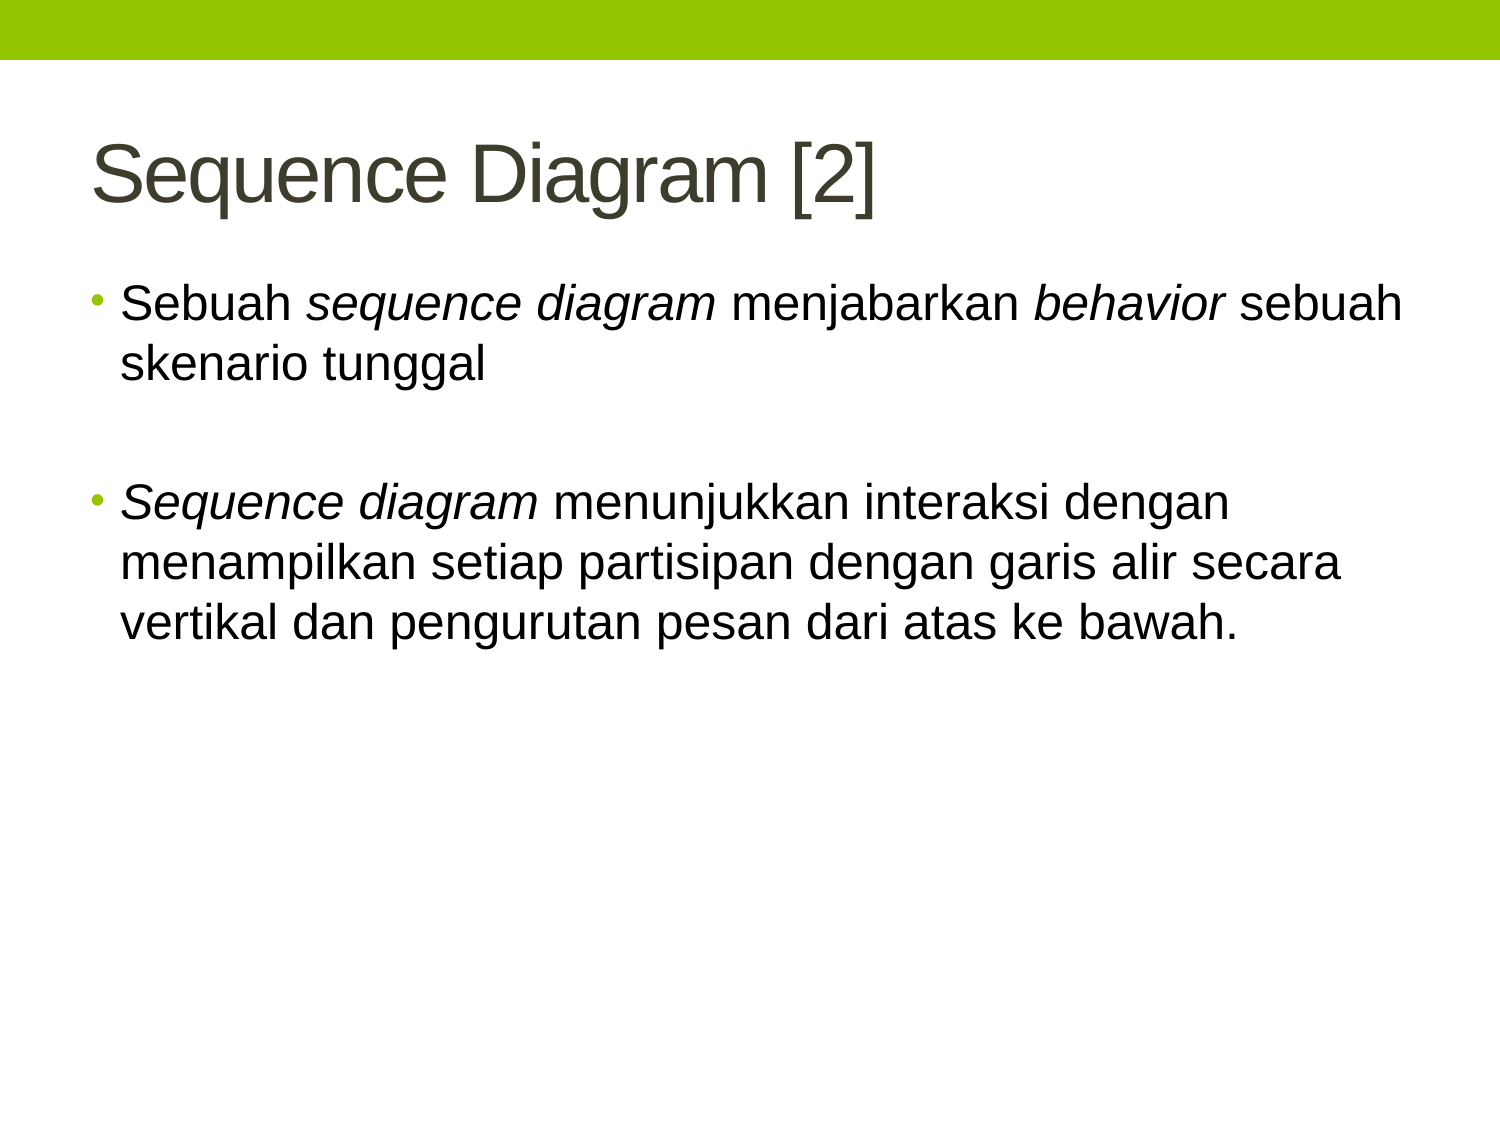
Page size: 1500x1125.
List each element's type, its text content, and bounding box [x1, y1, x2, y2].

title Sequence Diagram [2] [75, 87, 1425, 250]
list Sebuah sequence diagram menjabarkan behavior sebuah skenario tunggal Sequence diagram menunjukkan interaksi dengan menampilkan setiap partisipan dengan garis alir secara vertikal dan pengurutan pesan dari atas ke bawah. [75, 262, 1425, 1063]
